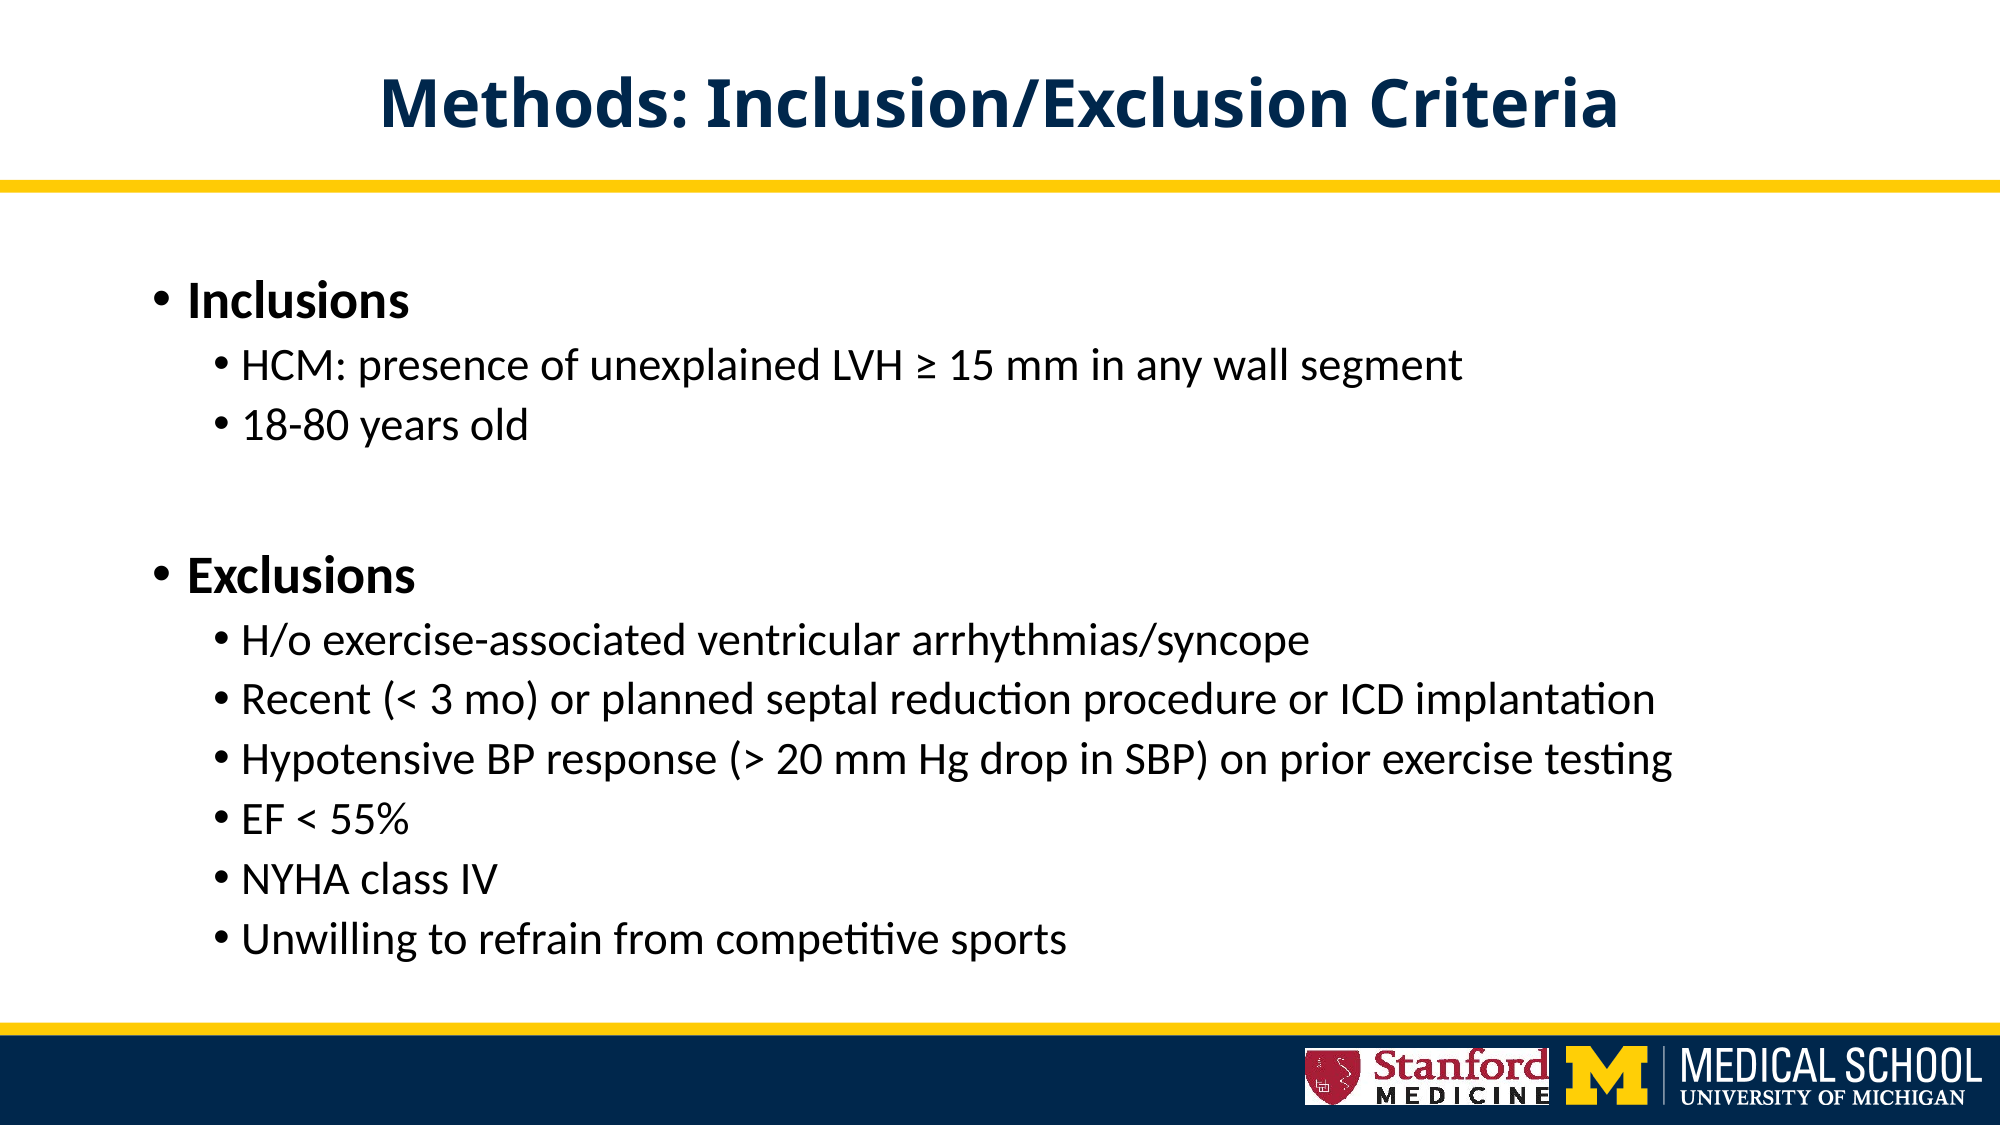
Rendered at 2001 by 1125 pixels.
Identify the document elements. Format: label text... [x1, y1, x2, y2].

text_box [0, 1034, 2000, 1125]
text_box Inclusions HCM: presence of unexplained LVH ≥ 15 mm in any wall segment 18-80 years old Exclusions H/o exercise-associated ventricular arrhythmias/syncope Recent (< 3 mo) or planned septal reduction procedure or ICD implantation Hypotensive BP response (> 20 mm Hg drop in SBP) on prior exercise testing EF < 55% NYHA class IV Unwilling to refrain from competitive sports [137, 264, 1863, 979]
text_box [0, 1022, 2000, 1034]
title Methods: Inclusion/Exclusion Criteria [137, 51, 1863, 160]
picture [1305, 1048, 1549, 1105]
text_box [0, 179, 2000, 194]
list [1566, 1046, 1982, 1105]
